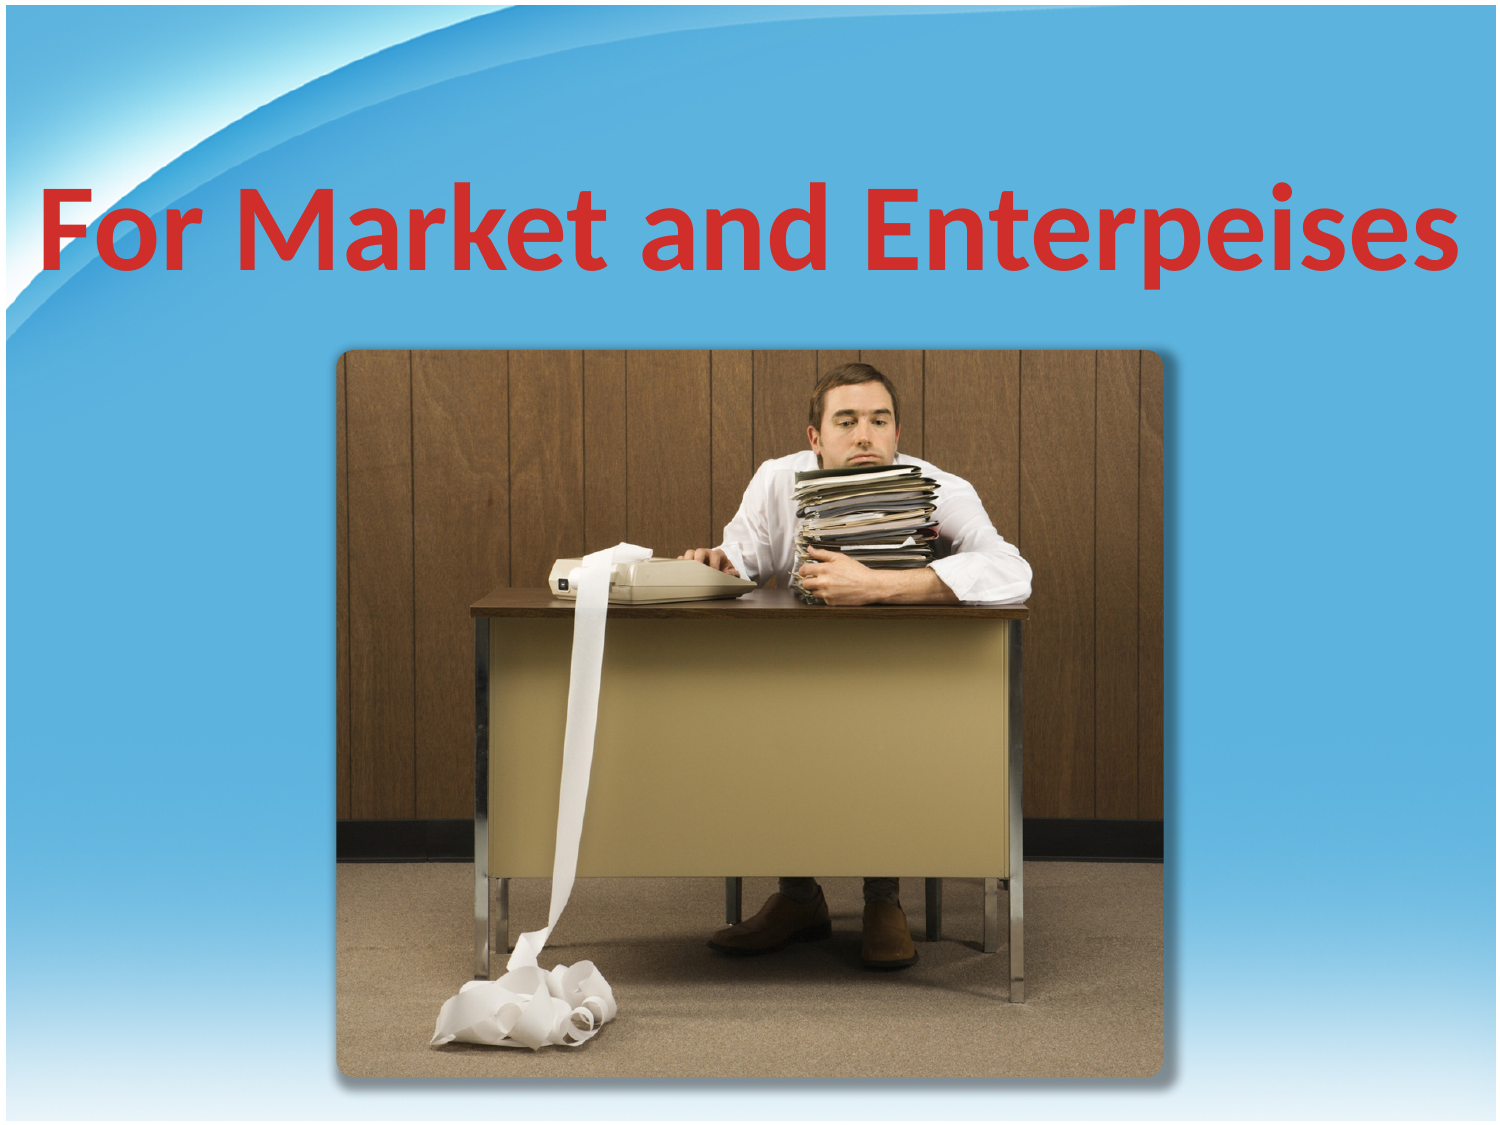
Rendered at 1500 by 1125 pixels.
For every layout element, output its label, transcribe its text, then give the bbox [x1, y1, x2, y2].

picture [0, 0, 1500, 1125]
text_box For Market and Enterpeises [22, 137, 1478, 303]
